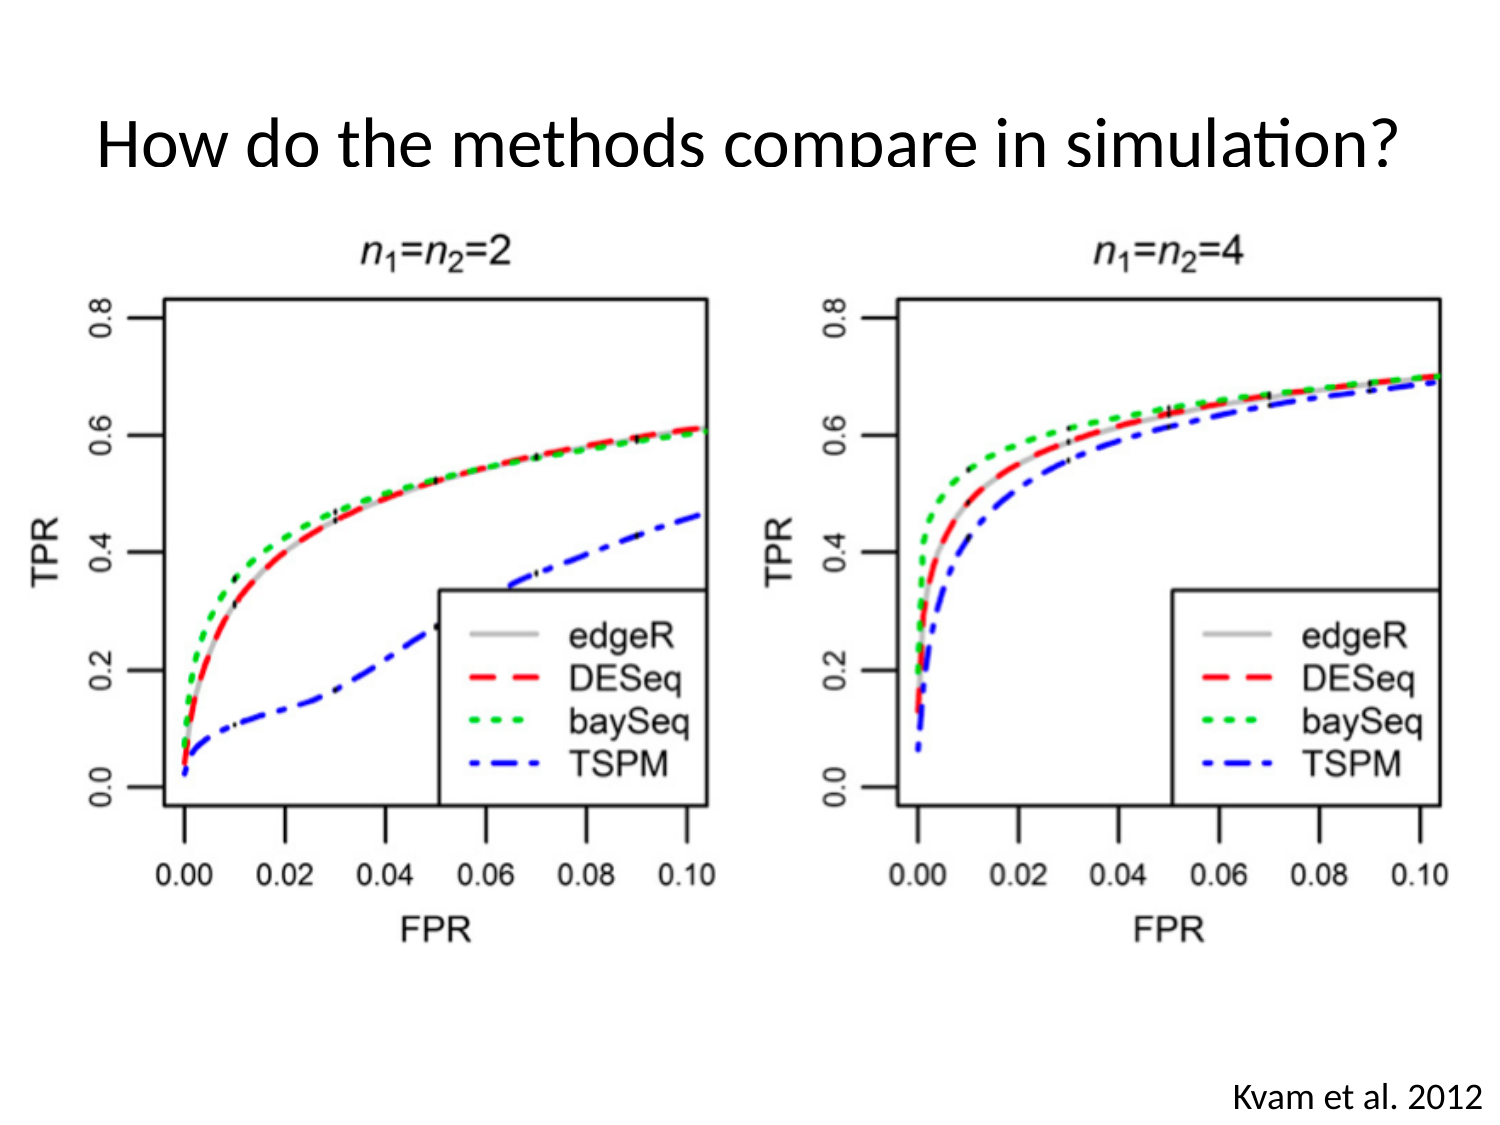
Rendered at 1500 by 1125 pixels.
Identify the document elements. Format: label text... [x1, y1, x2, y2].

picture [0, 166, 1500, 959]
title How do the methods compare in simulation? [75, 45, 1425, 165]
text_box Kvam et al. 2012 [1218, 1064, 1499, 1125]
